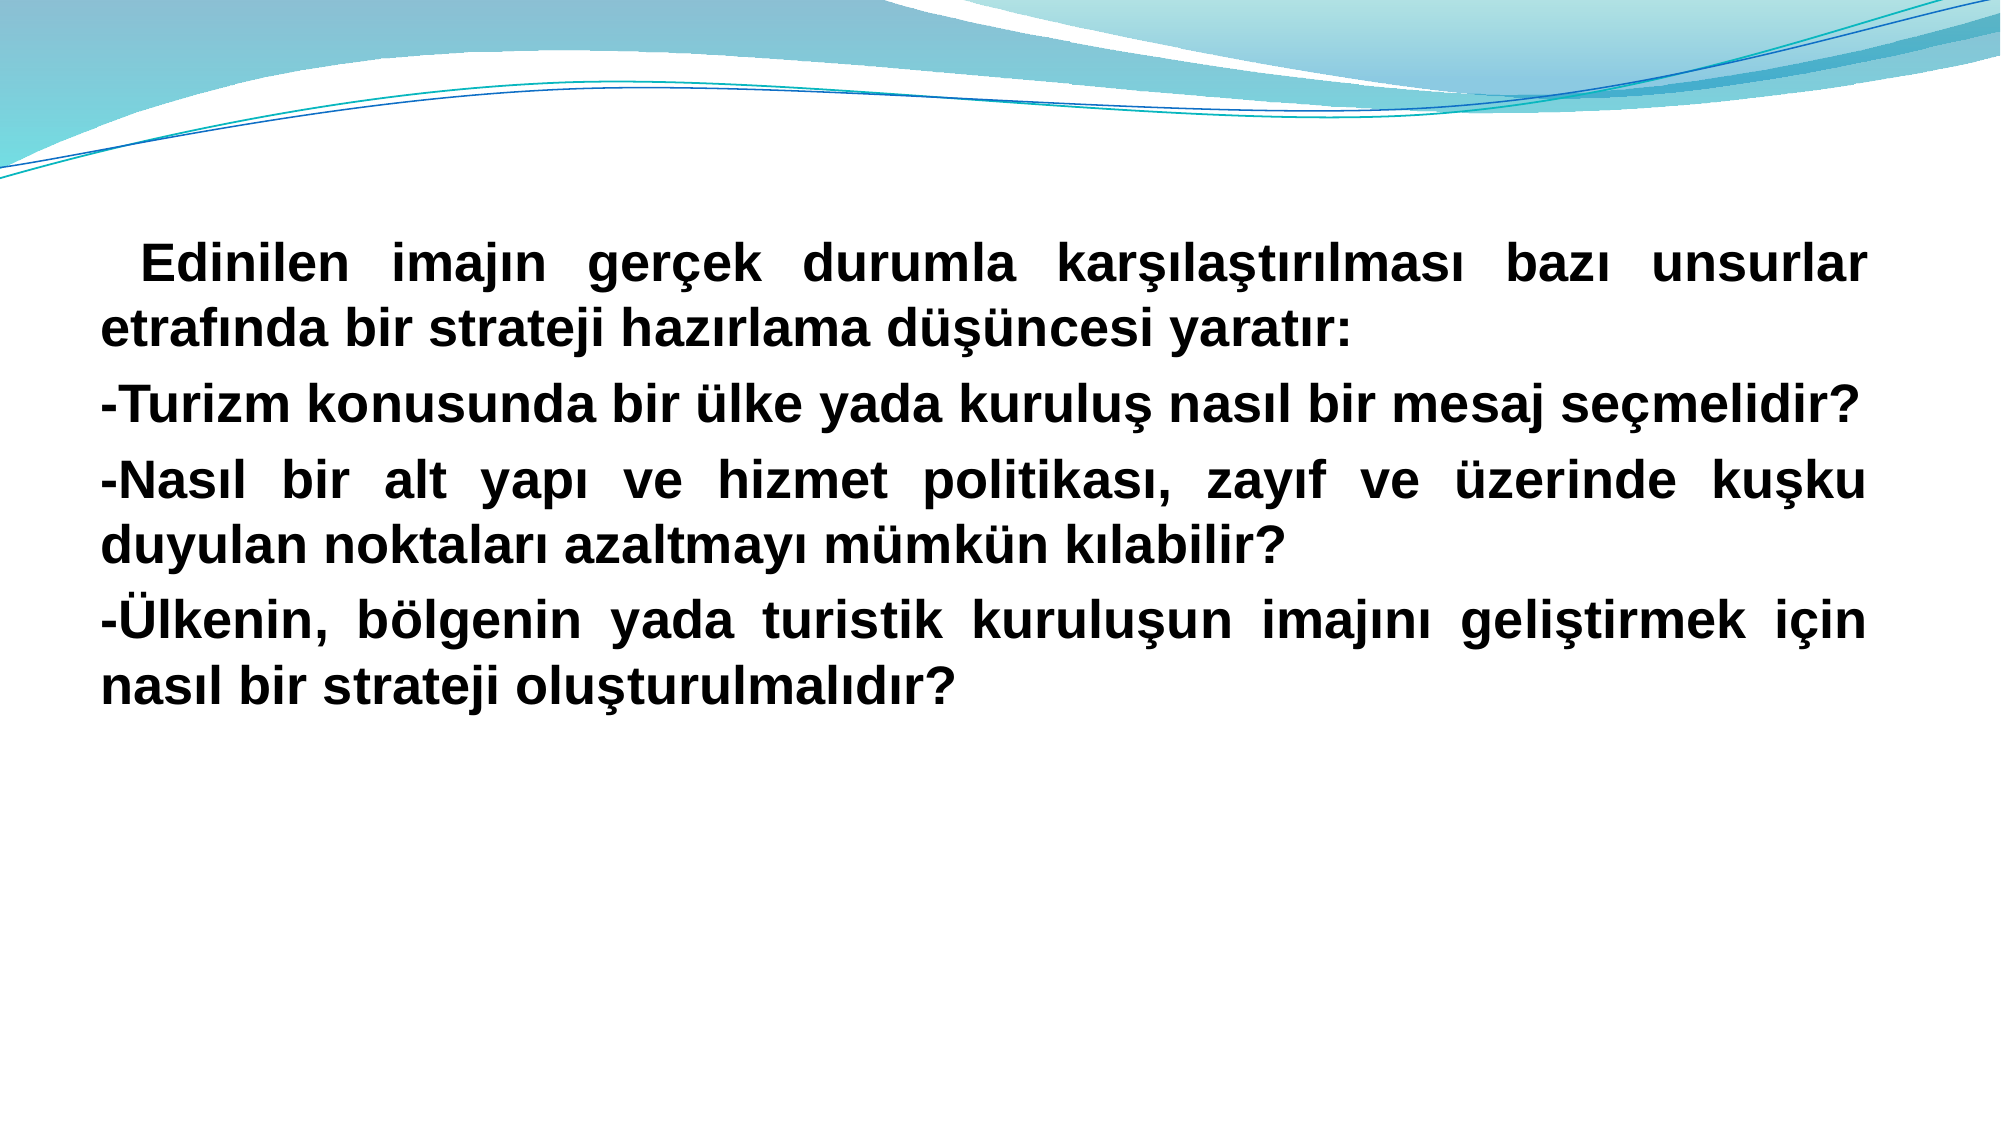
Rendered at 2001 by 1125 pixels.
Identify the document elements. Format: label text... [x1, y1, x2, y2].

list Edinilen imajın gerçek durumla karşılaştırılması bazı unsurlar etrafında bir strateji hazırlama düşüncesi yaratır: -Turizm konusunda bir ülke yada kuruluş nasıl bir mesaj seçmelidir? -Nasıl bir alt yapı ve hizmet politikası, zayıf ve üzerinde kuşku duyulan noktaları azaltmayı mümkün kılabilir? -Ülkenin, bölgenin yada turistik kuruluşun imajını geliştirmek için nasıl bir strateji oluşturulmalıdır? [85, 219, 1886, 940]
